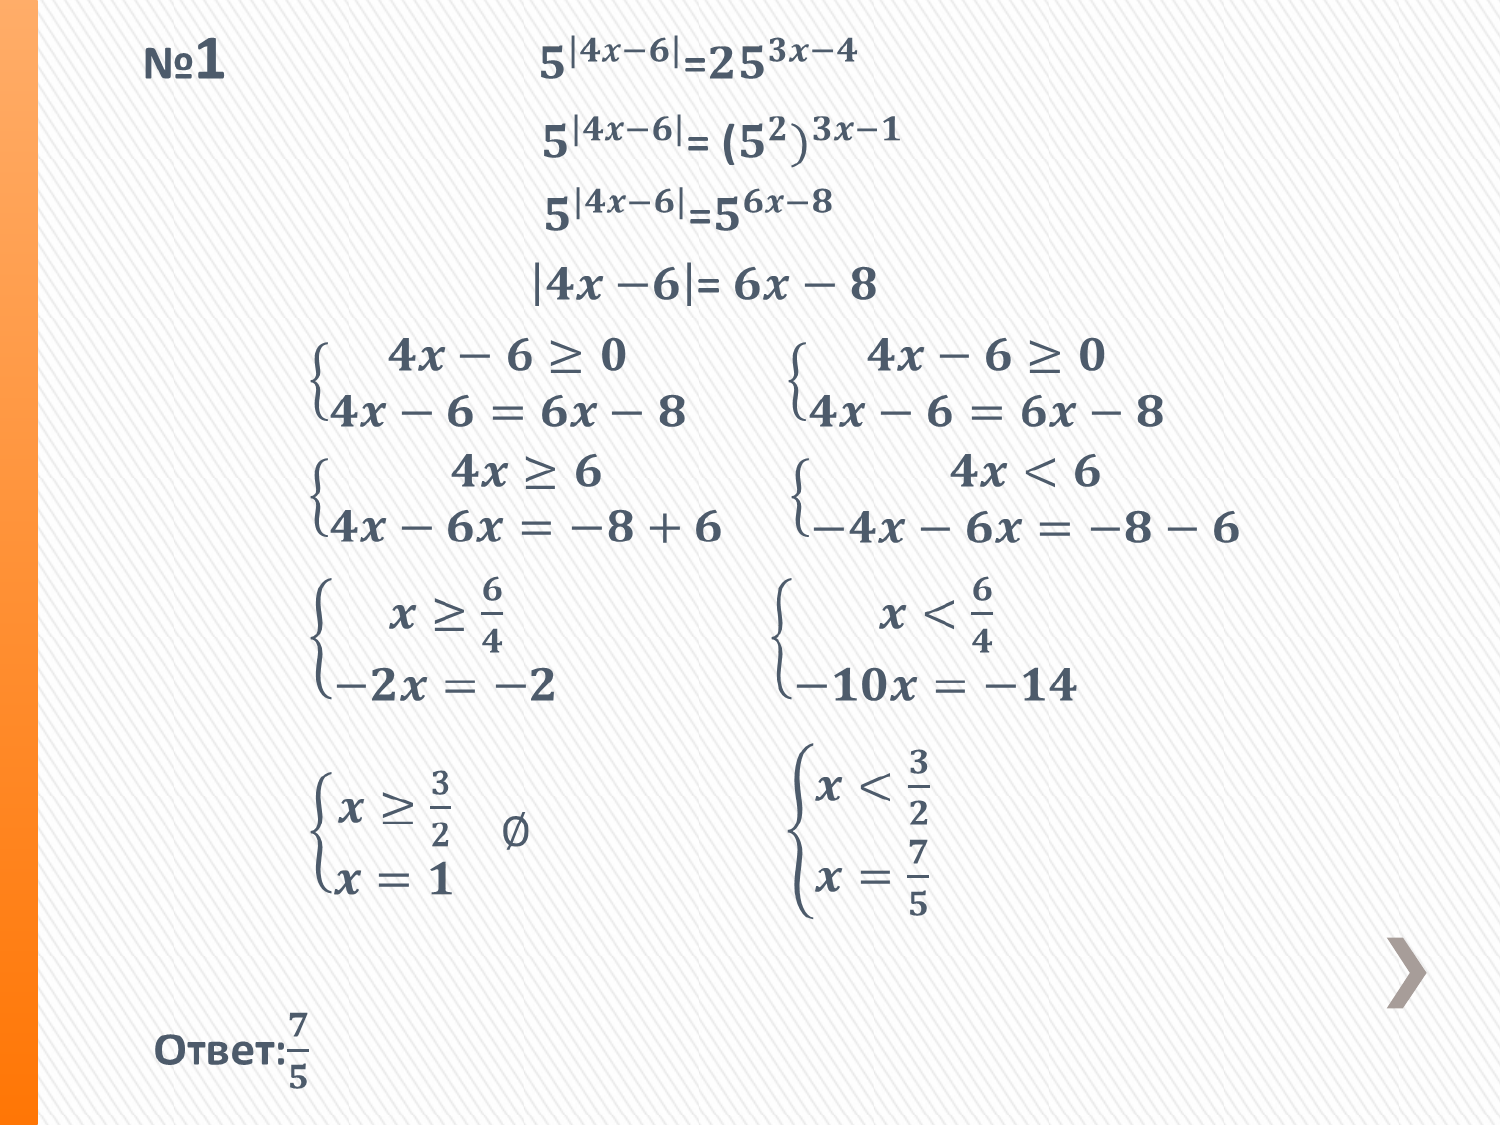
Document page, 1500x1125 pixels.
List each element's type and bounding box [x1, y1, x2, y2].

list [111, 0, 1363, 1107]
